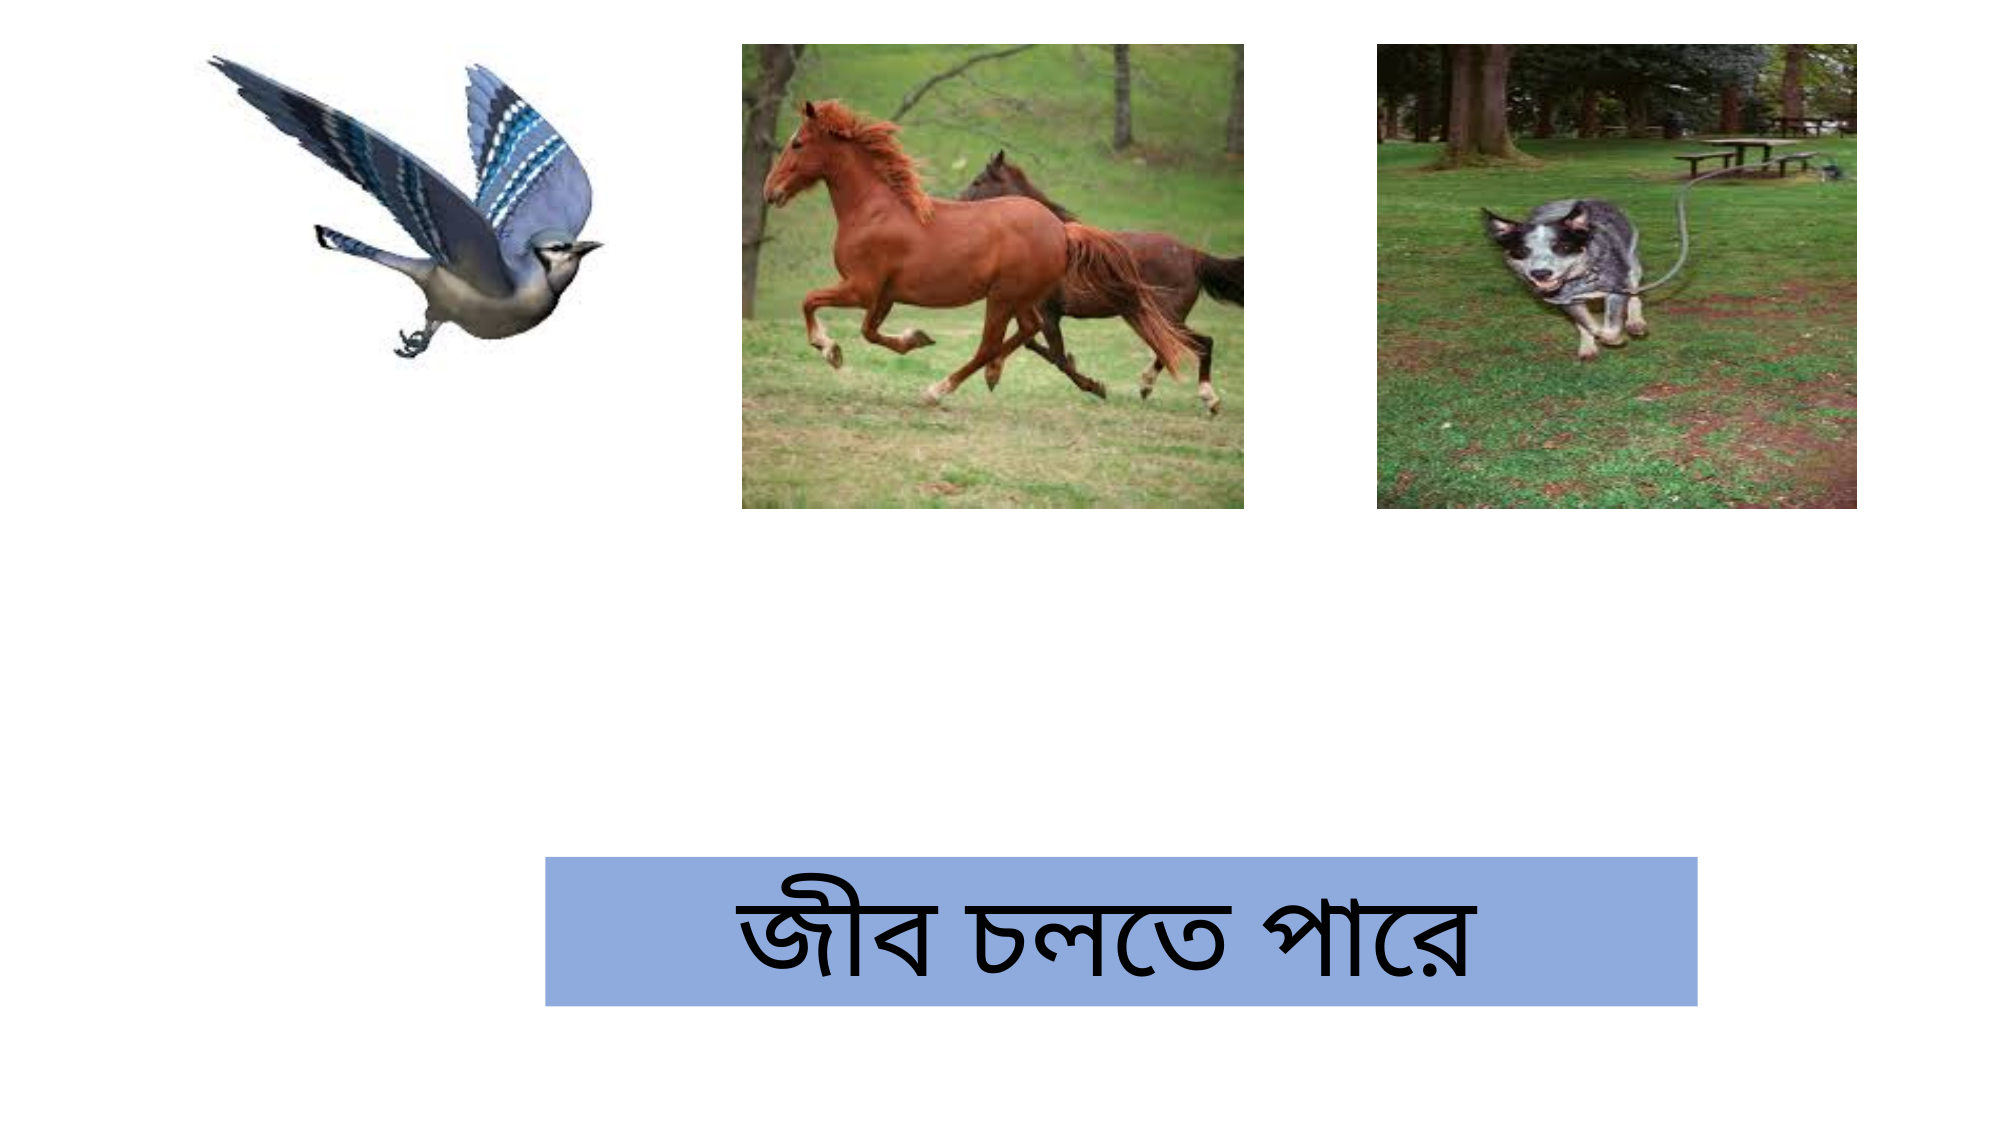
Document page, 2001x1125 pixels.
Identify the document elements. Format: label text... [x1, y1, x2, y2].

picture [144, 44, 609, 509]
picture [1377, 44, 1857, 509]
text_box জীব চলতে পারে [545, 856, 1698, 1007]
picture [742, 44, 1244, 509]
